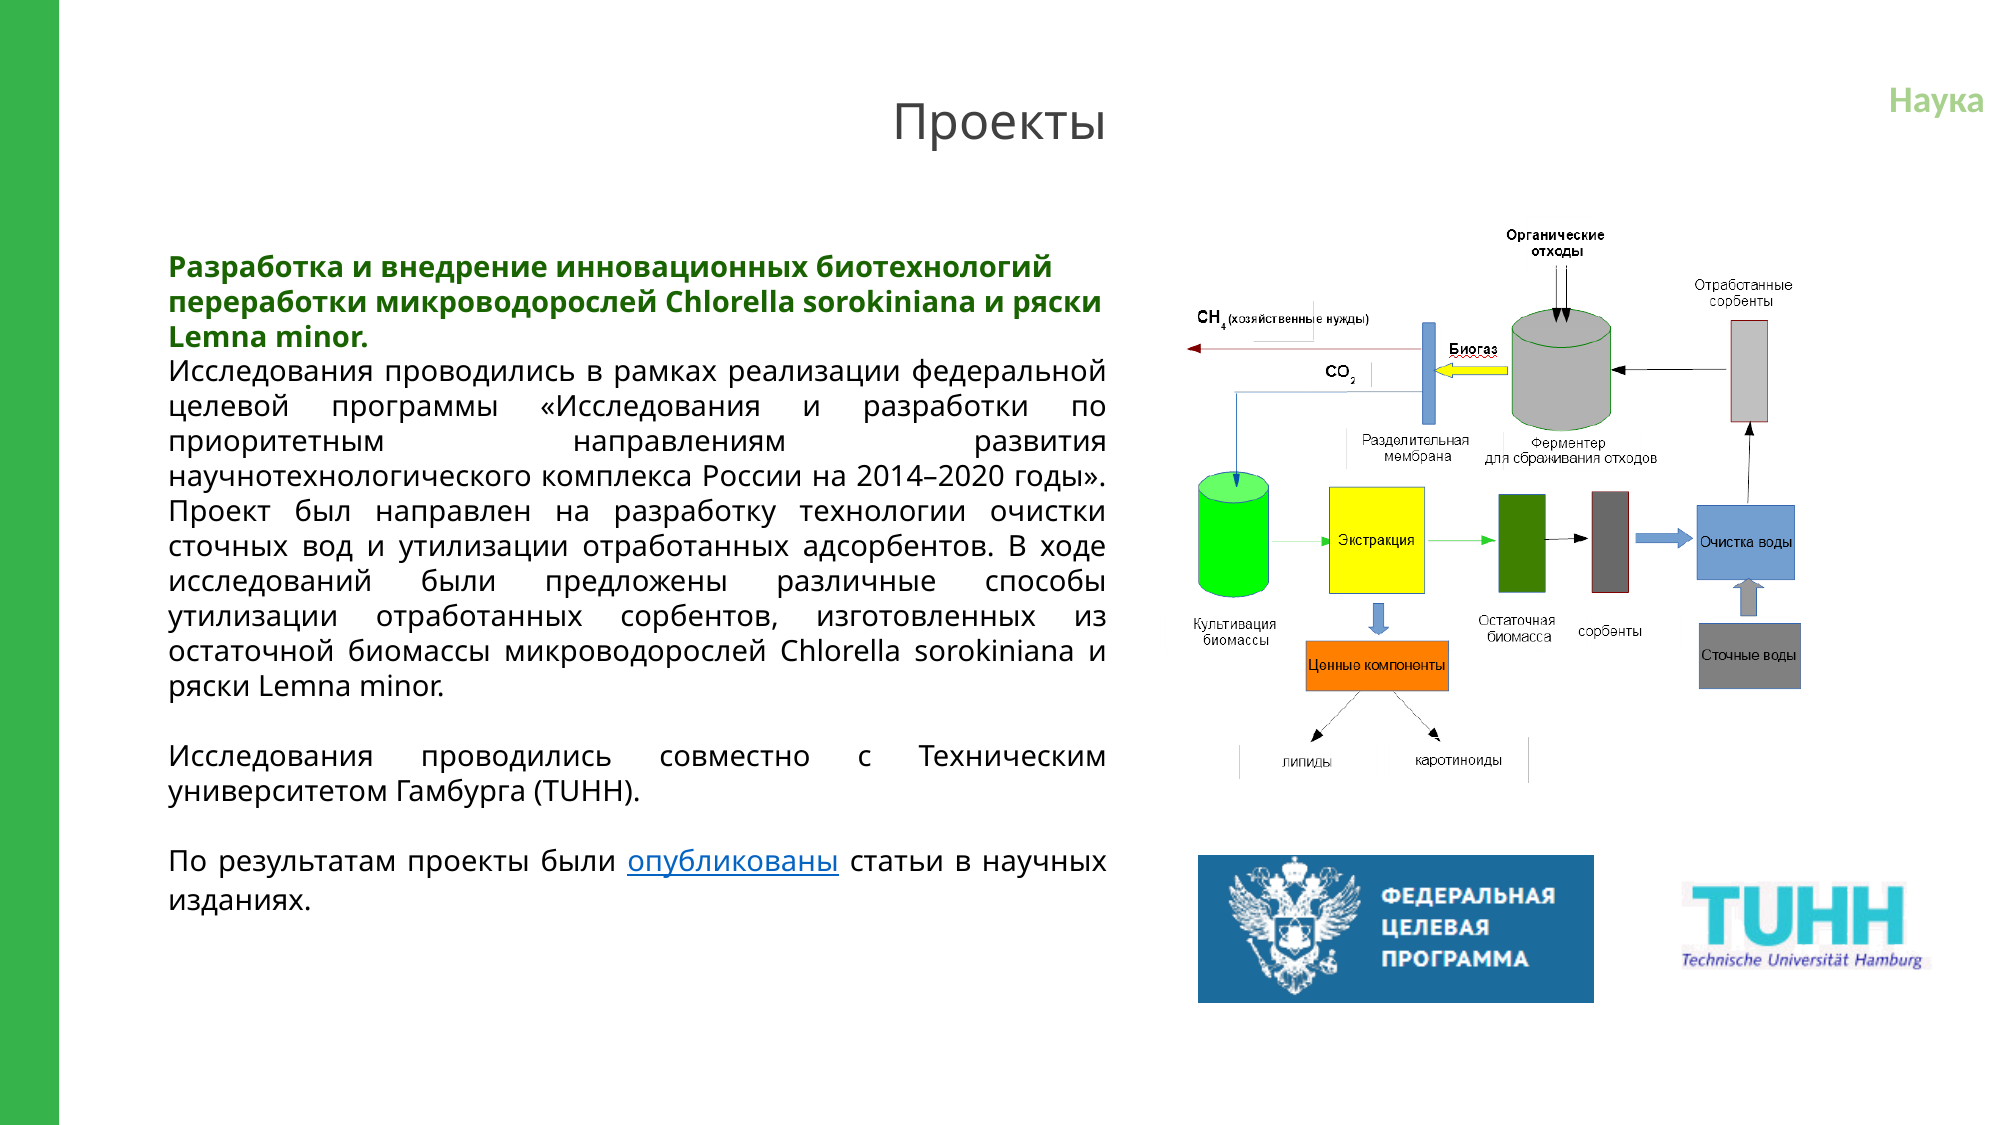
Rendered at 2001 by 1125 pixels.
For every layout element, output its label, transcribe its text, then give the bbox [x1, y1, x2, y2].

text_box Разработка и внедрение инновационных биотехнологий переработки микроводорослей Chlorella sorokiniana и ряски Lemna minor. [153, 241, 1165, 361]
text_box Наука [1613, 67, 2000, 128]
picture [1165, 217, 1801, 783]
text_box Исследования проводились в рамках реализации федеральной целевой программы «Исследования и разработки по приоритетным направлениям развития научнотехнологического комплекса России на 2014–2020 годы». Проект был направлен на разработку технологии очистки сточных вод и утилизации отработанных адсорбентов. В ходе исследований были предложены различные способы утилизации отработанных сорбентов, изготовленных из остаточной биомассы микроводорослей Chlorella sorokiniana и ряски Lemna minor. Исследования проводились совместно с Техническим университетом Гамбурга (TUHH). По результатам проекты были опубликованы статьи в научных изданиях. [153, 345, 1122, 925]
picture [1621, 869, 1979, 988]
text_box Проекты [137, 88, 1863, 307]
text_box [0, 0, 60, 1125]
picture [1198, 855, 1594, 1003]
